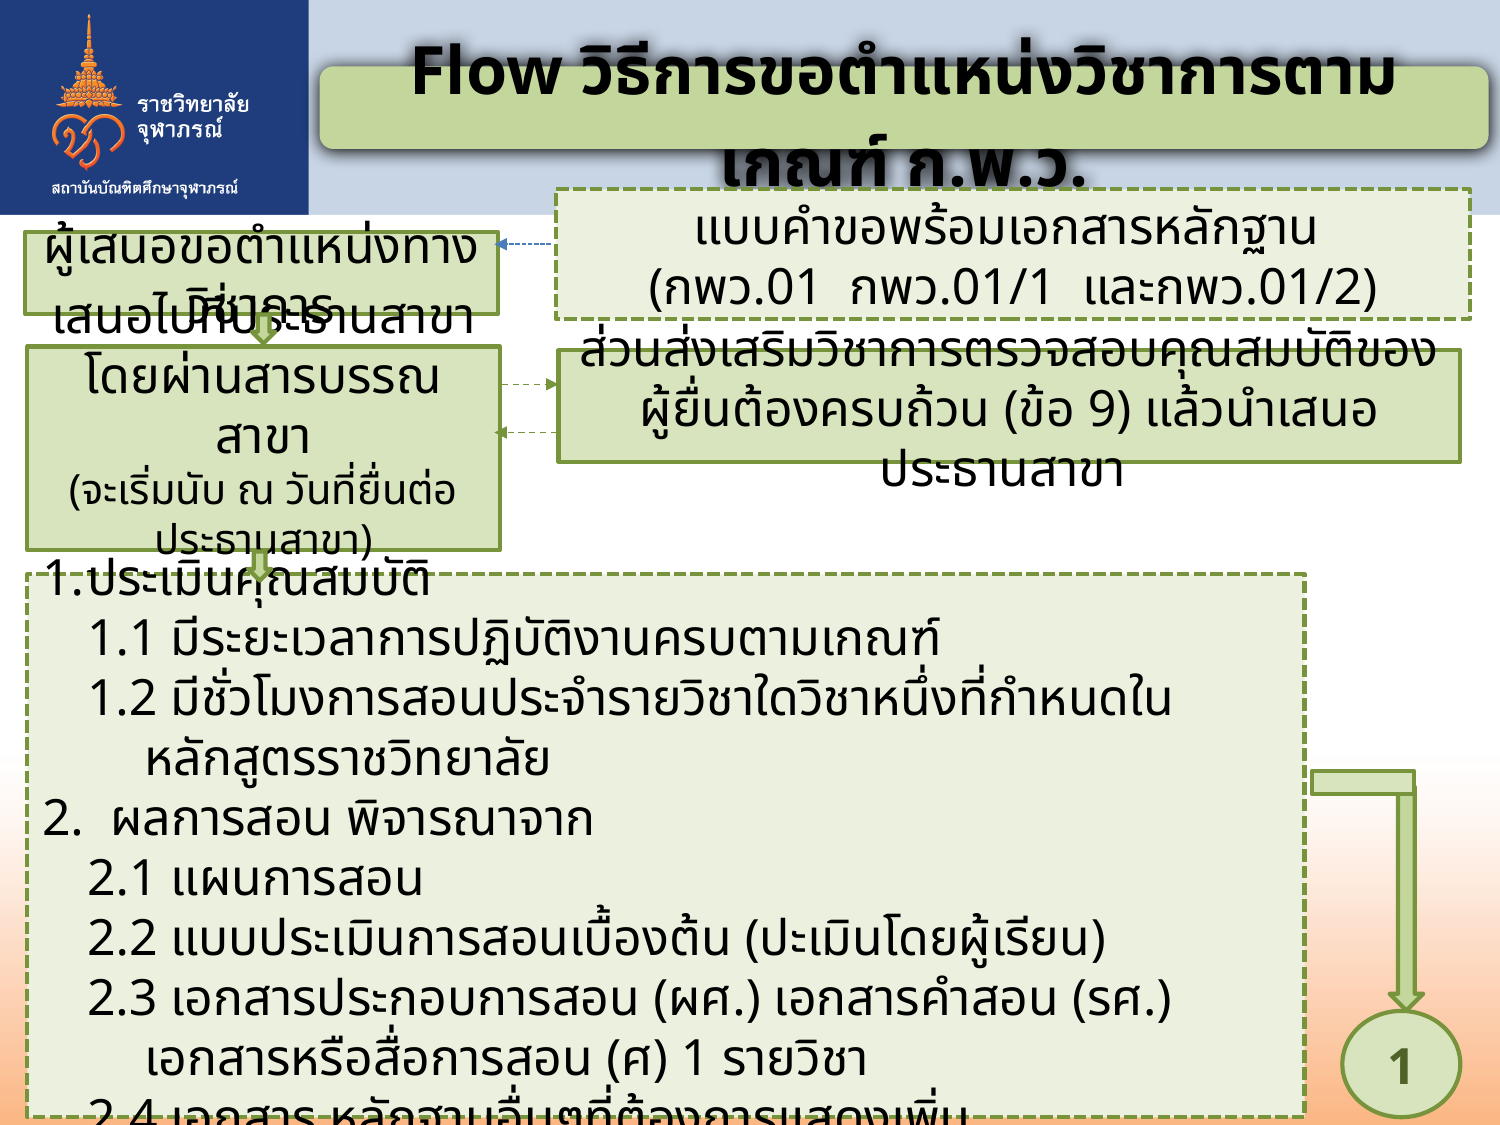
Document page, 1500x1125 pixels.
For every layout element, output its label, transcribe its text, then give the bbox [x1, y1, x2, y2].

text_box [1310, 769, 1416, 796]
text_box 1 [1340, 1008, 1463, 1120]
text_box [249, 312, 278, 346]
text_box ส่วนส่งเสริมวิชาการตรวจสอบคุณสมบัติของผู้ยื่นต้องครบถ้วน (ข้อ 9) แล้วนำเสนอประธานสาขา [556, 348, 1462, 464]
text_box [1387, 785, 1426, 1009]
text_box แบบคำขอพร้อมเอกสารหลักฐาน (กพว.01 กพว.01/1 และกพว.01/2) [554, 187, 1472, 321]
text_box Flow วิธีการขอตำแหน่งวิชาการตามเกณฑ์ ก.พ.ว. [317, 64, 1491, 152]
text_box ผู้เสนอขอตำแหน่งทางวิชาการ [23, 230, 500, 316]
picture [0, 0, 1500, 1125]
text_box ประเมินคุณสมบัติ 1.1 มีระยะเวลาการปฏิบัติงานครบตามเกณฑ์ 1.2 มีชั่วโมงการสอนประจำรายวิชาใดวิชาหนึ่งที่กำหนดในหลักสูตรราชวิทยาลัย 2. ผลการสอน พิจารณาจาก 2.1 แผนการสอน 2.2 แบบประเมินการสอนเบื้องต้น (ปะเมินโดยผู้เรียน) 2.3 เอกสารประกอบการสอน (ผศ.) เอกสารคำสอน (รศ.) เอกสารหรือสื่อการสอน (ศ) 1 รายวิชา 2.4 เอกสาร หลักฐานอื่นๆที่ต้องการแสดงเพิ่ม [25, 572, 1307, 1119]
text_box เสนอไปที่ประธานสาขา โดยผ่านสารบรรณสาขา (จะเริ่มนับ ณ วันที่ยื่นต่อประธานสาขา) (ข้อ 11.2 (6) วรรคสอง) [25, 344, 502, 552]
text_box [246, 549, 274, 583]
